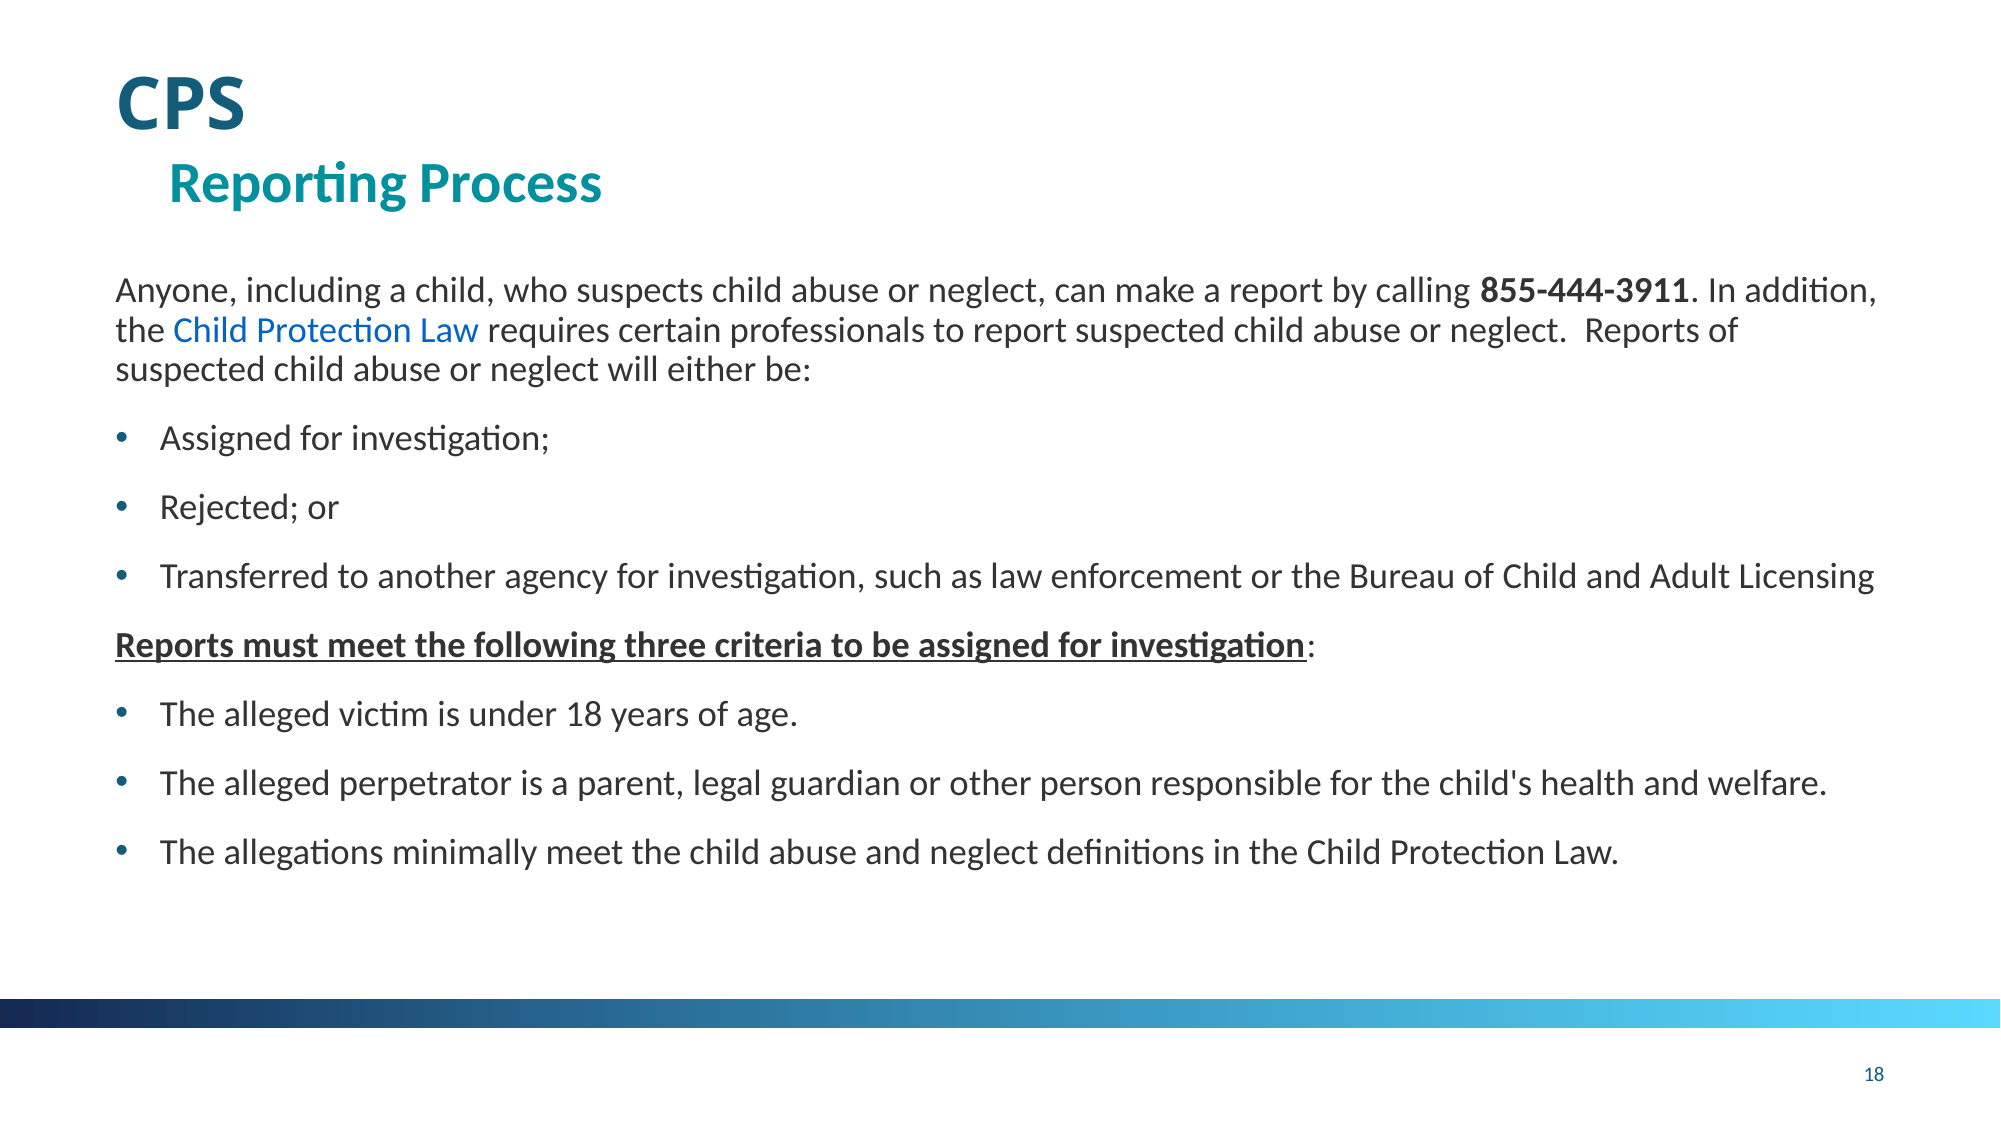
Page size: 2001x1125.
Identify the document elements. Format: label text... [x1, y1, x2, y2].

list Anyone, including a child, who suspects child abuse or neglect, can make a report by calling 855-444-3911. In addition, the Child Protection Law requires certain professionals to report suspected child abuse or neglect. Reports of suspected child abuse or neglect will either be: Assigned for investigation; Rejected; or Transferred to another agency for investigation, such as law enforcement or the Bureau of Child and Adult Licensing Reports must meet the following three criteria to be assigned for investigation: The alleged victim is under 18 years of age. The alleged perpetrator is a parent, legal guardian or other person responsible for the child's health and welfare. The allegations minimally meet the child abuse and neglect definitions in the Child Protection Law. [100, 263, 1903, 935]
list Reporting Process [154, 87, 1903, 223]
title CPS [100, 59, 1863, 154]
slide_number 18 [1748, 1042, 1900, 1103]
